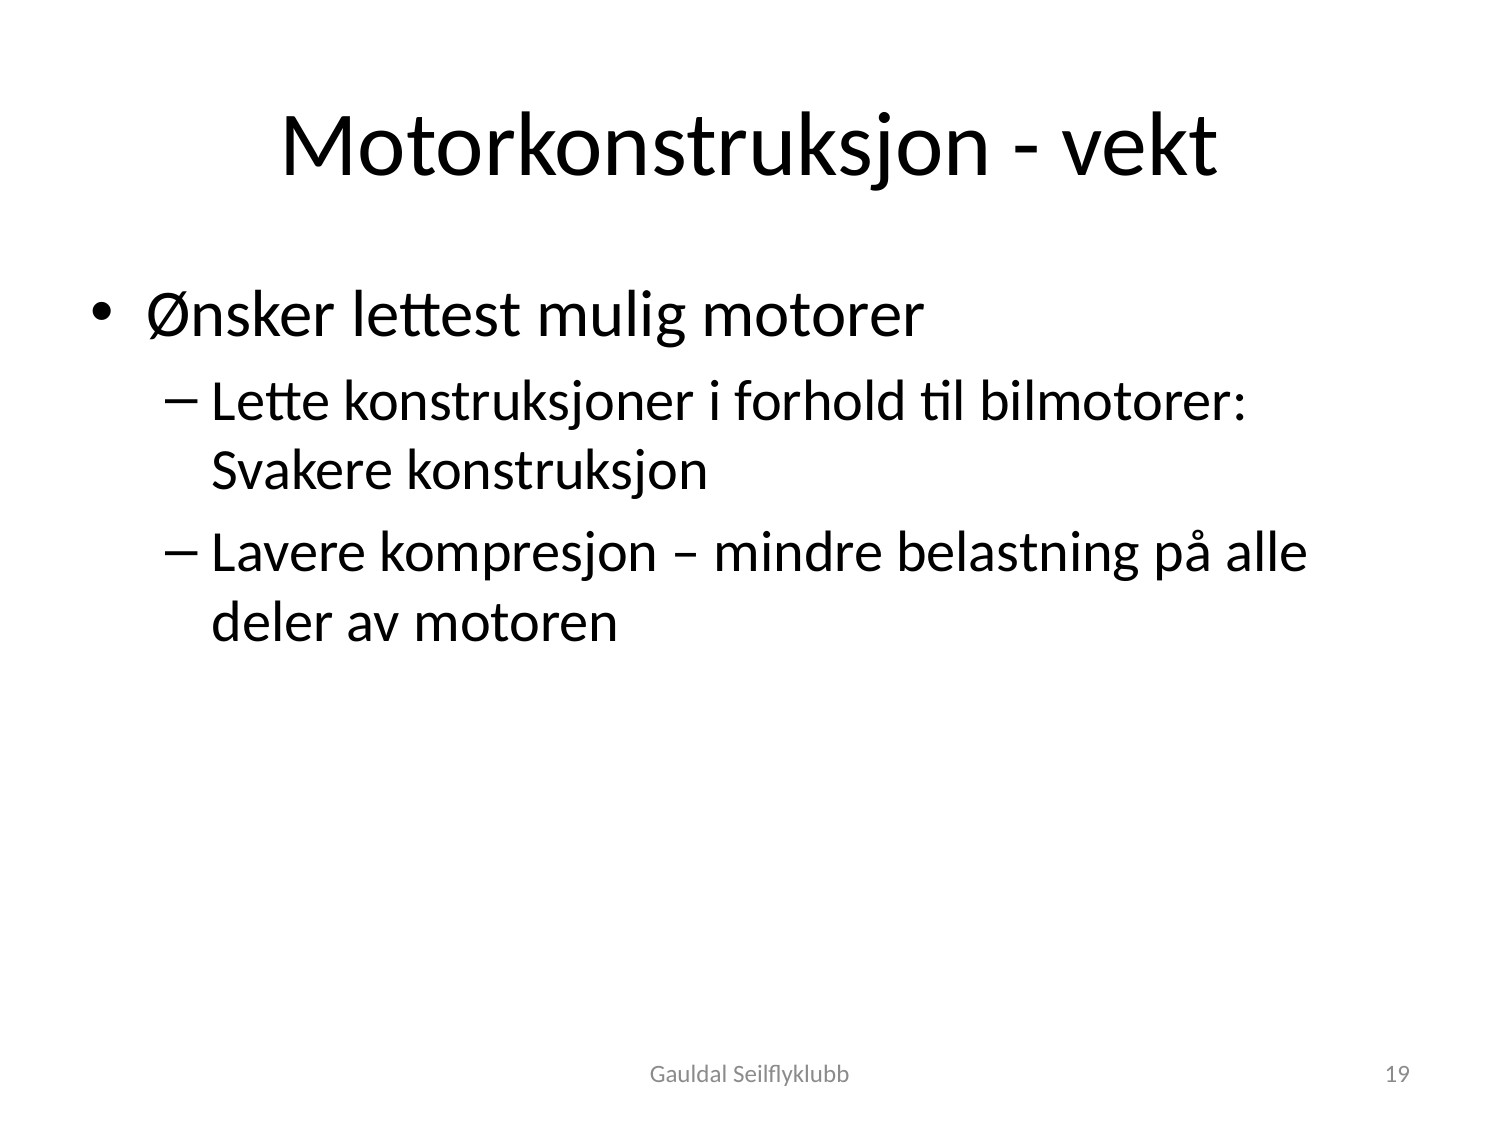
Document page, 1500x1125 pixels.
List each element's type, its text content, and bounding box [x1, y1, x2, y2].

title Motorkonstruksjon - vekt [75, 45, 1425, 233]
slide_number 19 [1074, 1042, 1425, 1103]
footer Gauldal Seilflyklubb [512, 1042, 988, 1103]
list Ønsker lettest mulig motorer Lette konstruksjoner i forhold til bilmotorer: Svakere konstruksjon Lavere kompresjon – mindre belastning på alle deler av motoren [75, 262, 1425, 1005]
